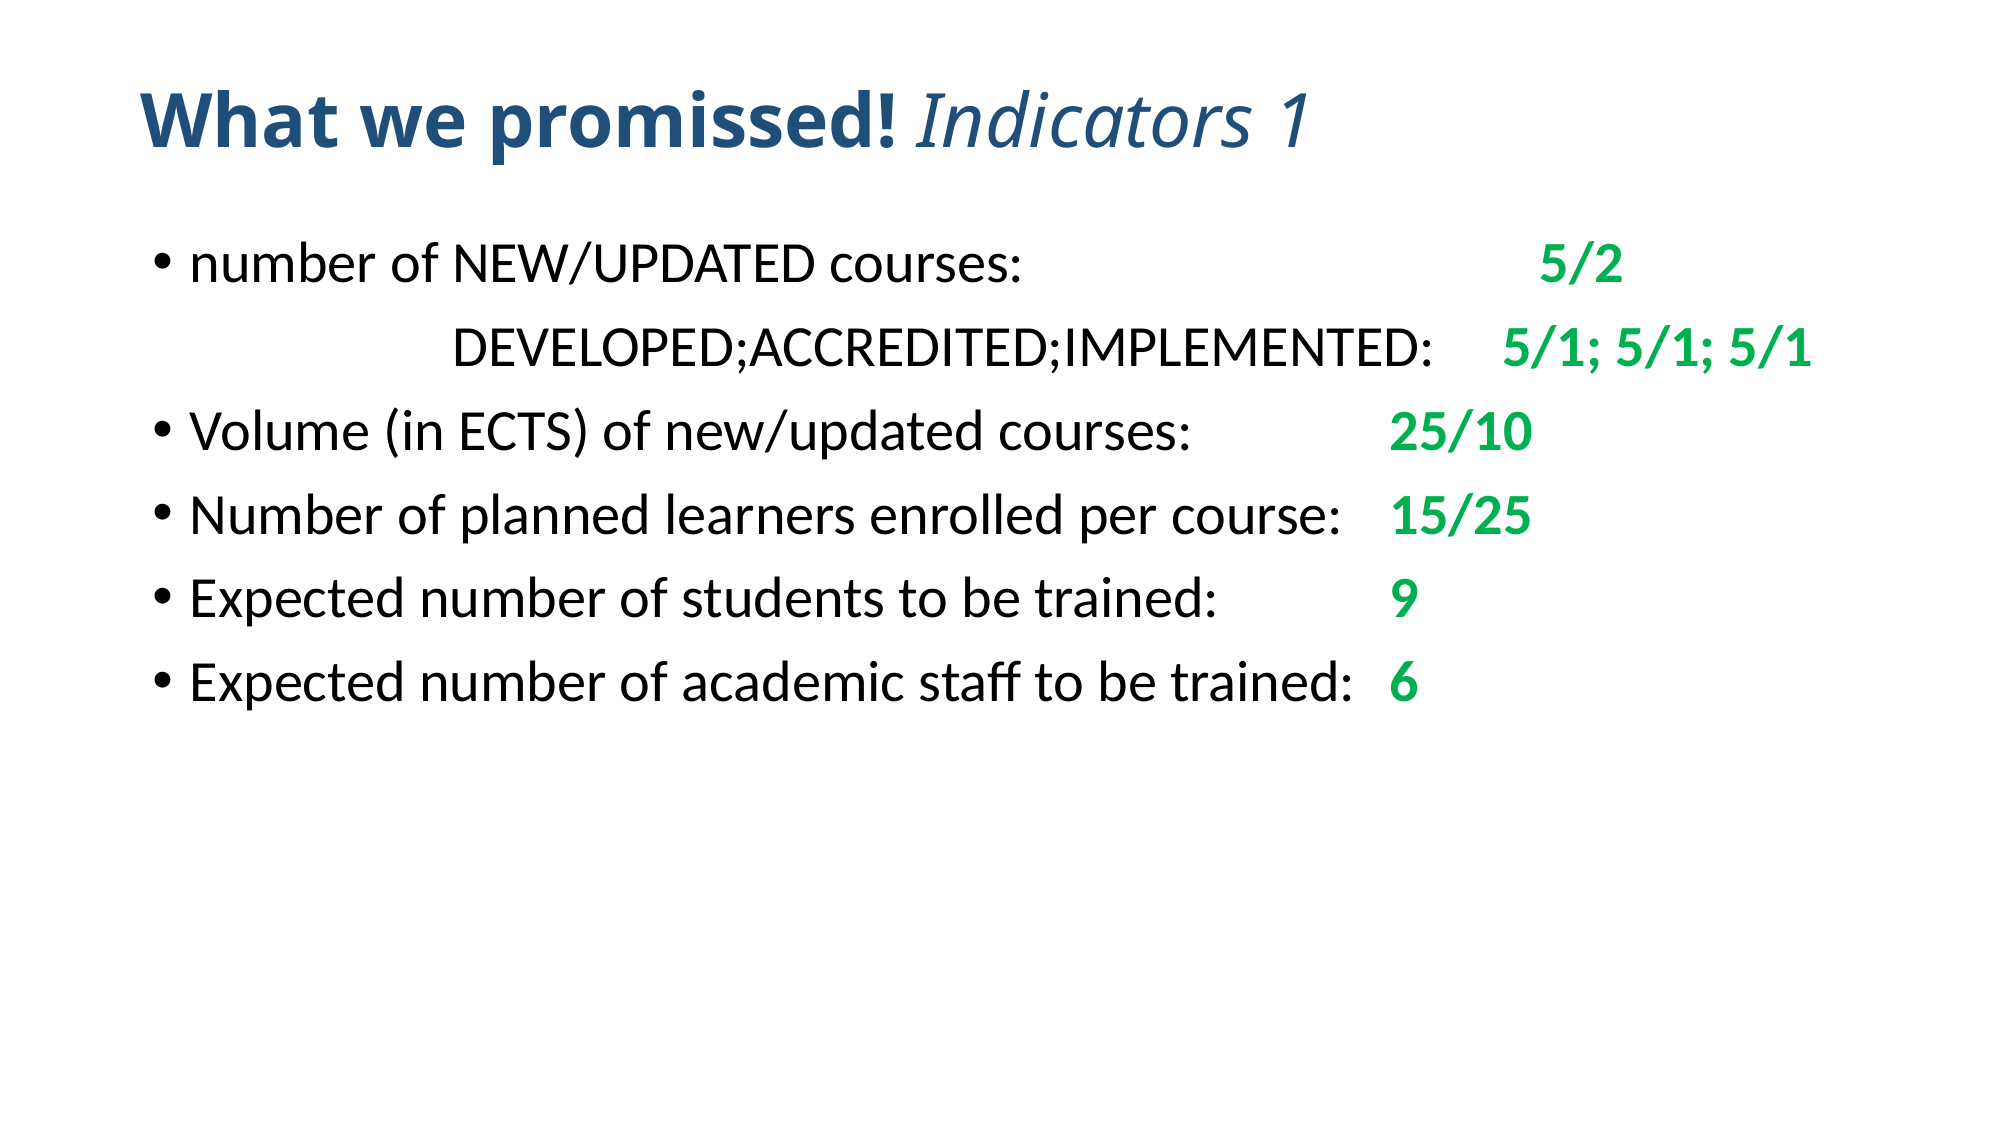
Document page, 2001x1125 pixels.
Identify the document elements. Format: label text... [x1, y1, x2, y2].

title What we promissed! Indicators 1 [125, 42, 1851, 206]
list number of NEW/UPDATED courses: 5/2 DEVELOPED;ACCREDITED;IMPLEMENTED: 5/1; 5/1; 5/1 Volume (in ECTS) of new/updated courses: 25/10 Number of planned learners enrolled per course: 15/25 Expected number of students to be trained: 9 Expected number of academic staff to be trained: 6 [137, 224, 1863, 733]
